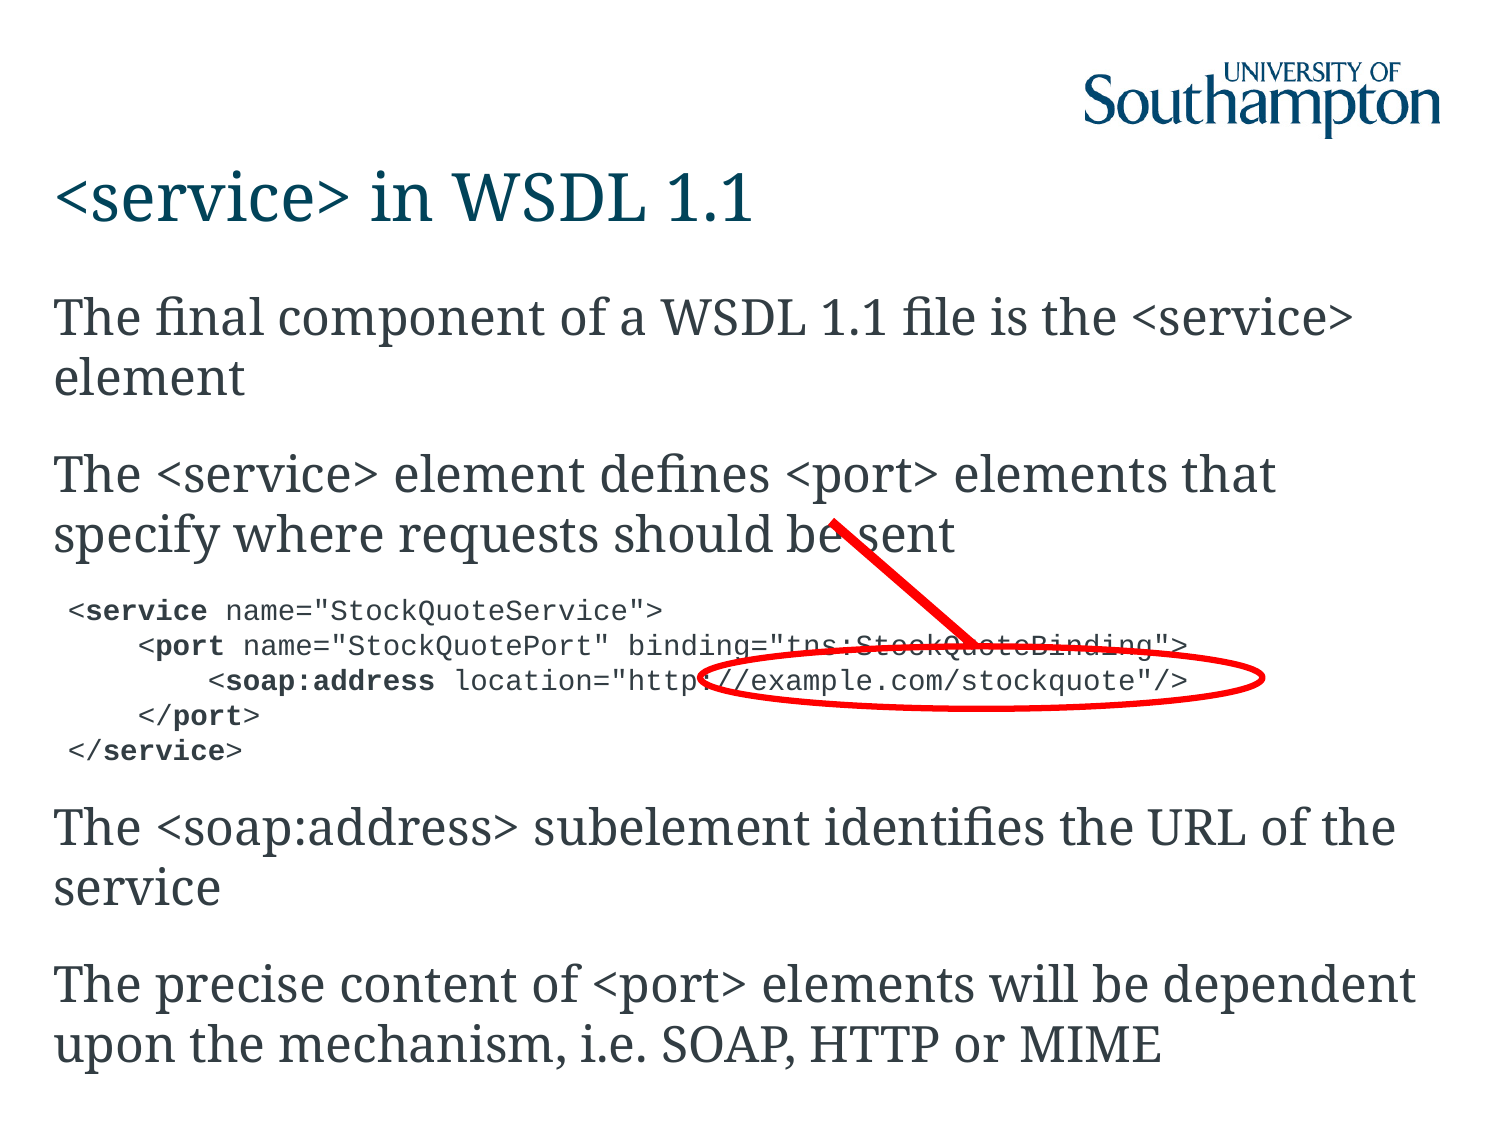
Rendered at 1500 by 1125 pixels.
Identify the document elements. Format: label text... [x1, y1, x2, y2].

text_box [699, 521, 1263, 710]
title <service> in WSDL 1.1 [52, 147, 1448, 255]
text_box <service name="StockQuoteService"> <port name="StockQuotePort" binding="tns:StockQuoteBinding"> <soap:address location="http://example.com/stockquote"/> </port> </service> [53, 583, 1223, 774]
picture [1085, 62, 1440, 139]
list The final component of a WSDL 1.1 file is the <service> element The <service> element defines <port> elements that specify where requests should be sent The <soap:address> subelement identifies the URL of the service The precise content of <port> elements will be dependent upon the mechanism, i.e. SOAP, HTTP or MIME [52, 277, 1448, 1011]
